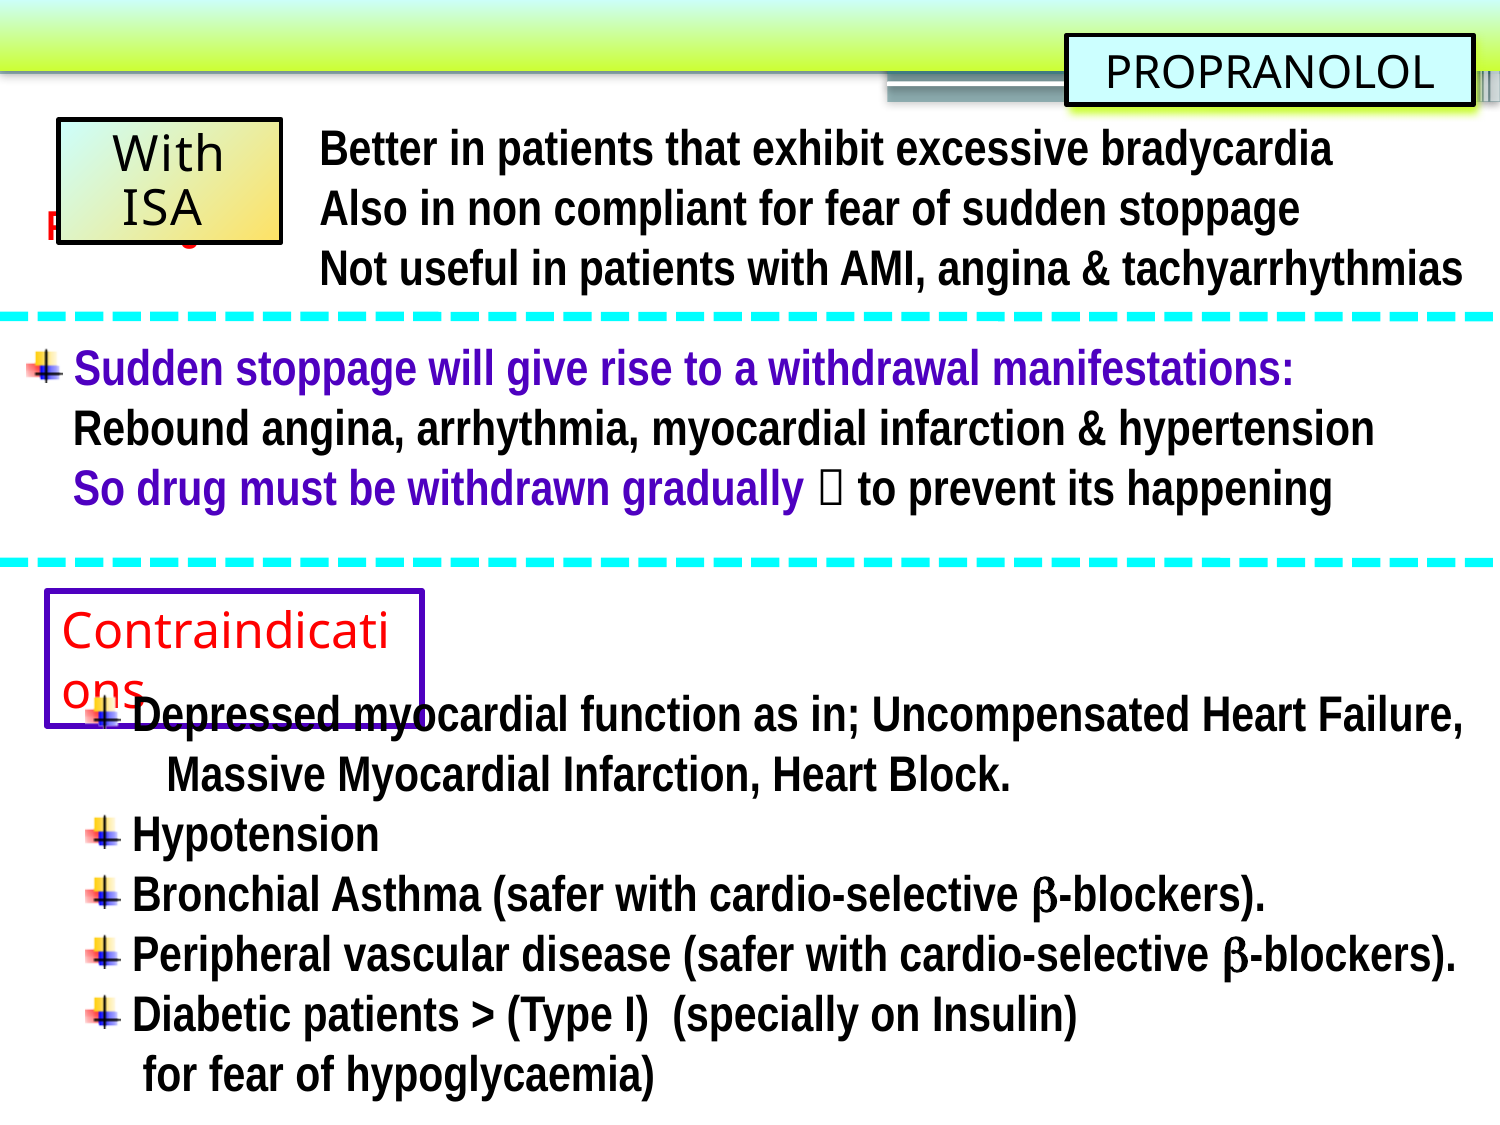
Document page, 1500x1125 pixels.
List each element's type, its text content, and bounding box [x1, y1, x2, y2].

picture [85, 873, 121, 909]
text_box PROPRANOLOL [1066, 35, 1482, 104]
picture [85, 813, 121, 849]
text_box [30, 107, 1500, 305]
picture [85, 933, 121, 969]
text_box Contraindications [46, 591, 422, 726]
picture [85, 993, 121, 1029]
text_box [0, 0, 1500, 72]
text_box Depressed myocardial function as in; Uncompensated Heart Failure, Massive Myocardial Infarction, Heart Block. Hypotension Bronchial Asthma (safer with cardio-selective -blockers). Peripheral vascular disease (safer with cardio-selective -blockers). Diabetic patients > (Type I) (specially on Insulin) for fear of hypoglycaemia) [70, 673, 1500, 1109]
text_box Sudden stoppage will give rise to a withdrawal manifestations: Rebound angina, arrhythmia, myocardial infarction & hypertension So drug must be withdrawn gradually  to prevent its happening [12, 328, 1454, 523]
picture [85, 693, 121, 729]
picture [26, 347, 63, 383]
